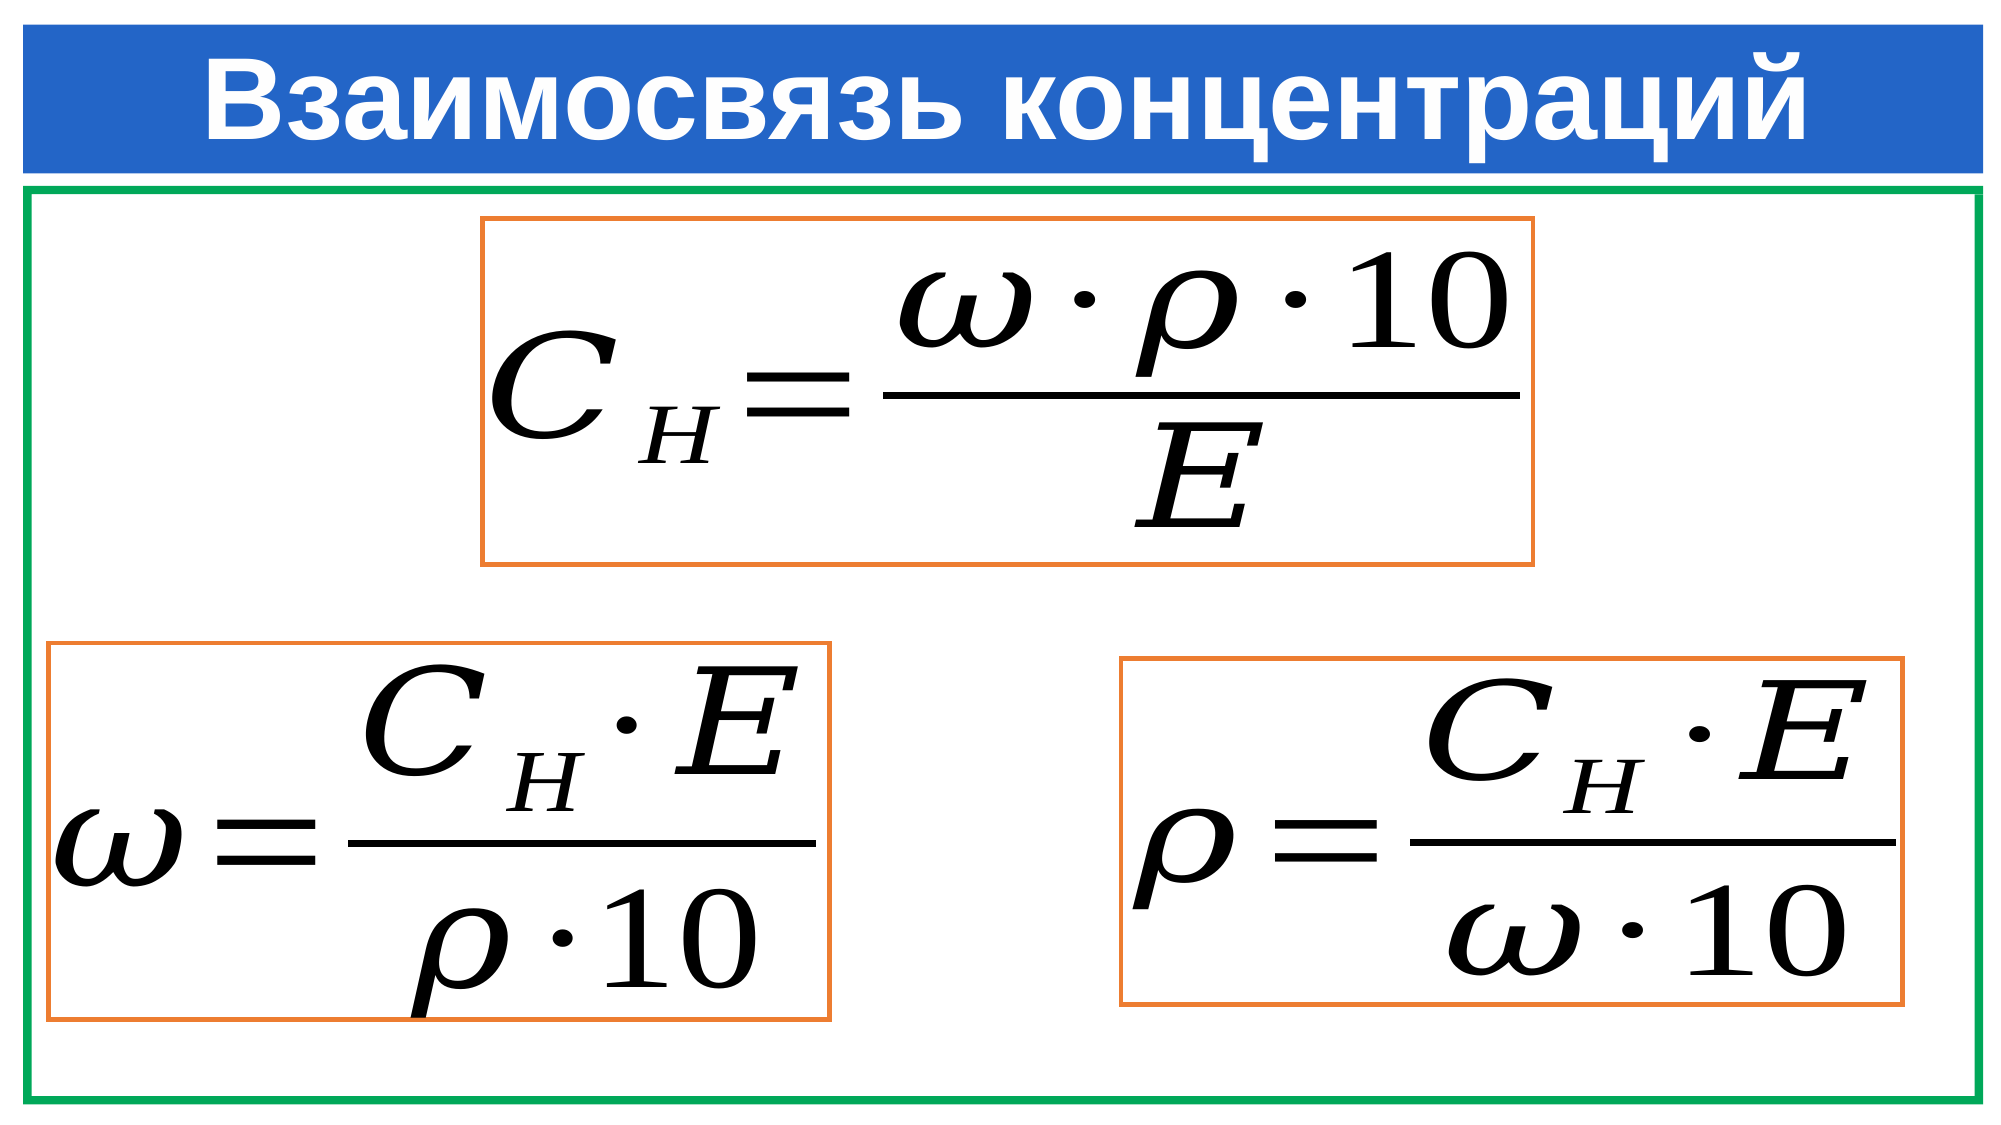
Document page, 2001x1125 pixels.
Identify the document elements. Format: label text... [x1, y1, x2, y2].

title Взаимосвязь концентраций [145, 28, 1870, 175]
